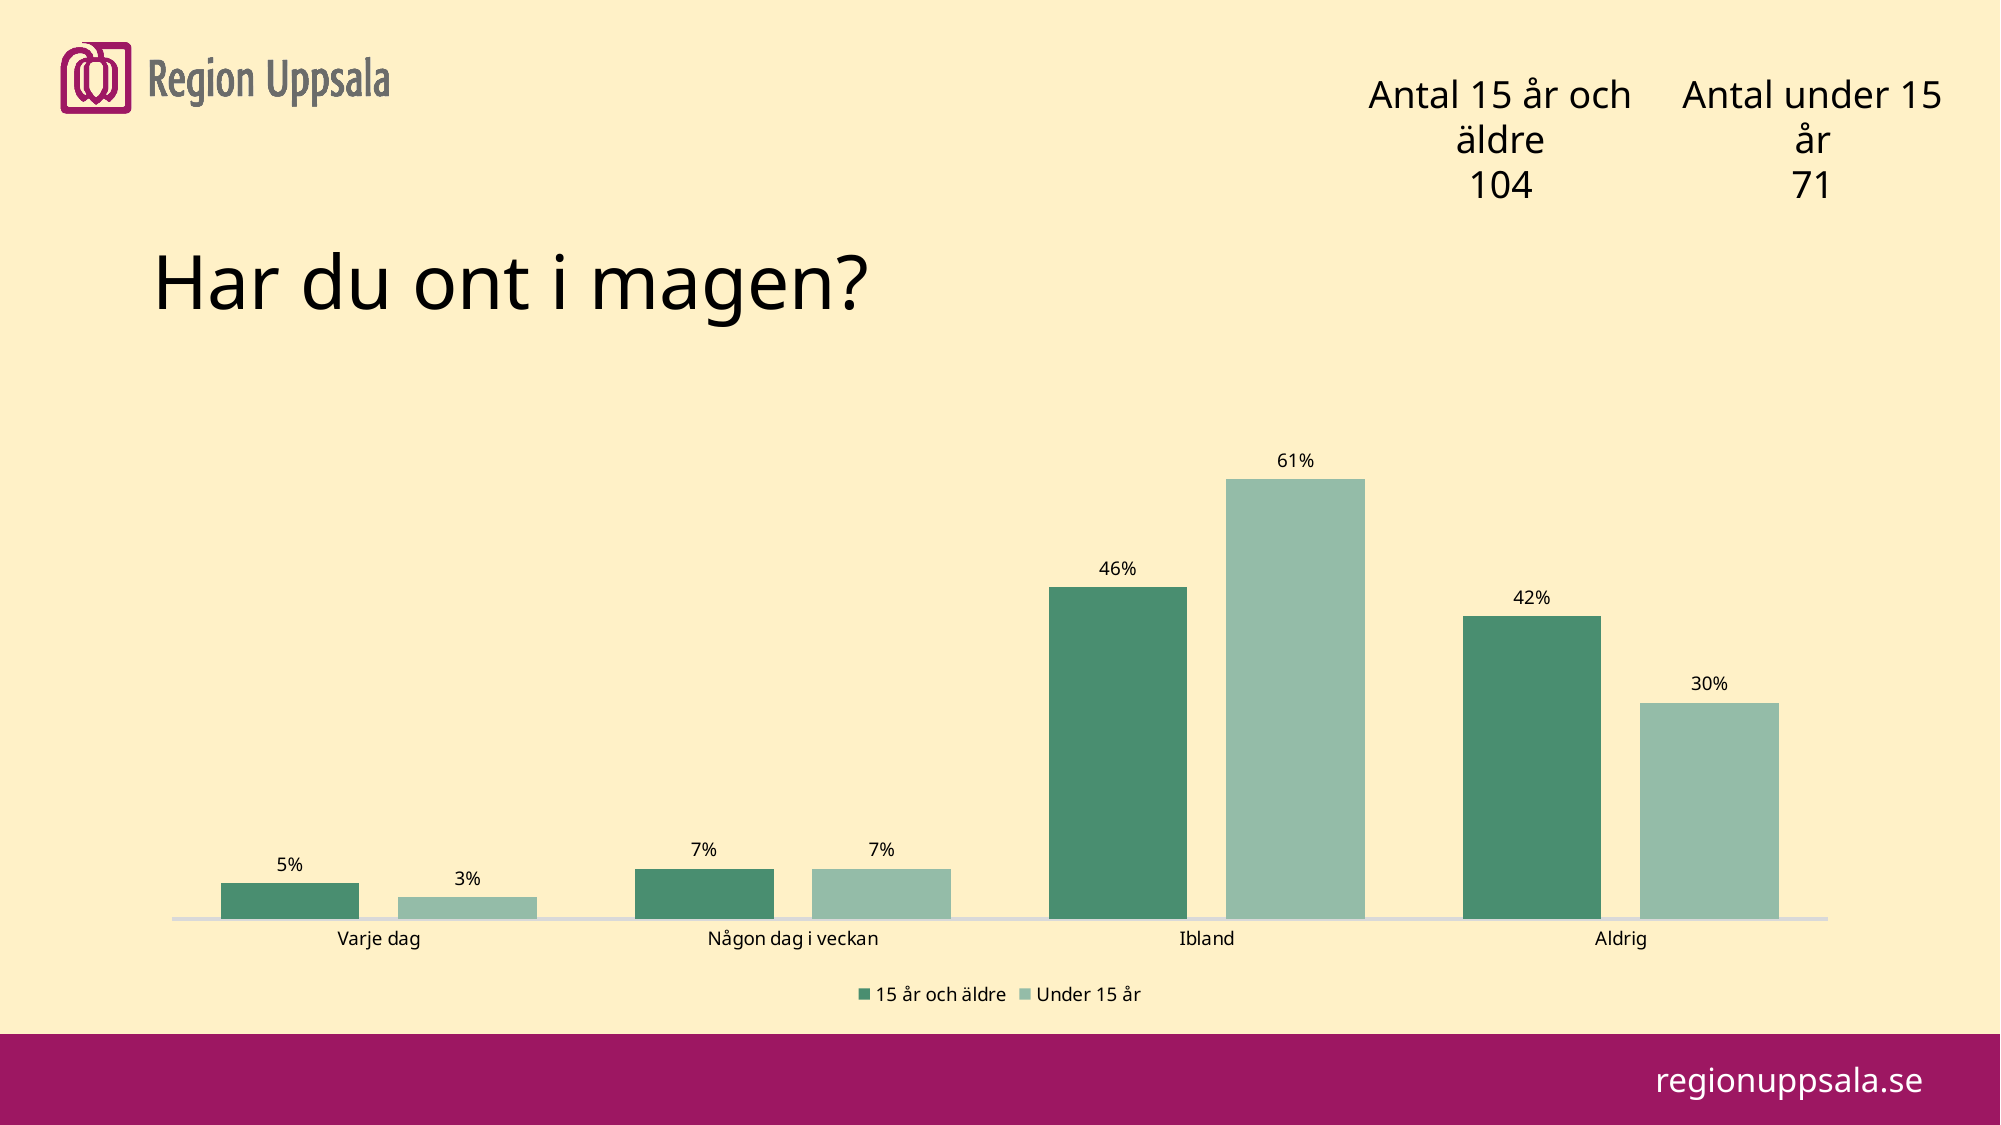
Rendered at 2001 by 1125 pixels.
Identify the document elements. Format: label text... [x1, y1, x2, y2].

chart [137, 402, 1863, 1014]
list Har du ont i magen? [137, 224, 1863, 346]
text_box Antal 15 år och äldre 104 [1318, 63, 1684, 214]
picture [60, 42, 389, 114]
text_box Antal under 15 år 71 [1684, 63, 1969, 214]
picture [0, 1034, 2000, 1125]
